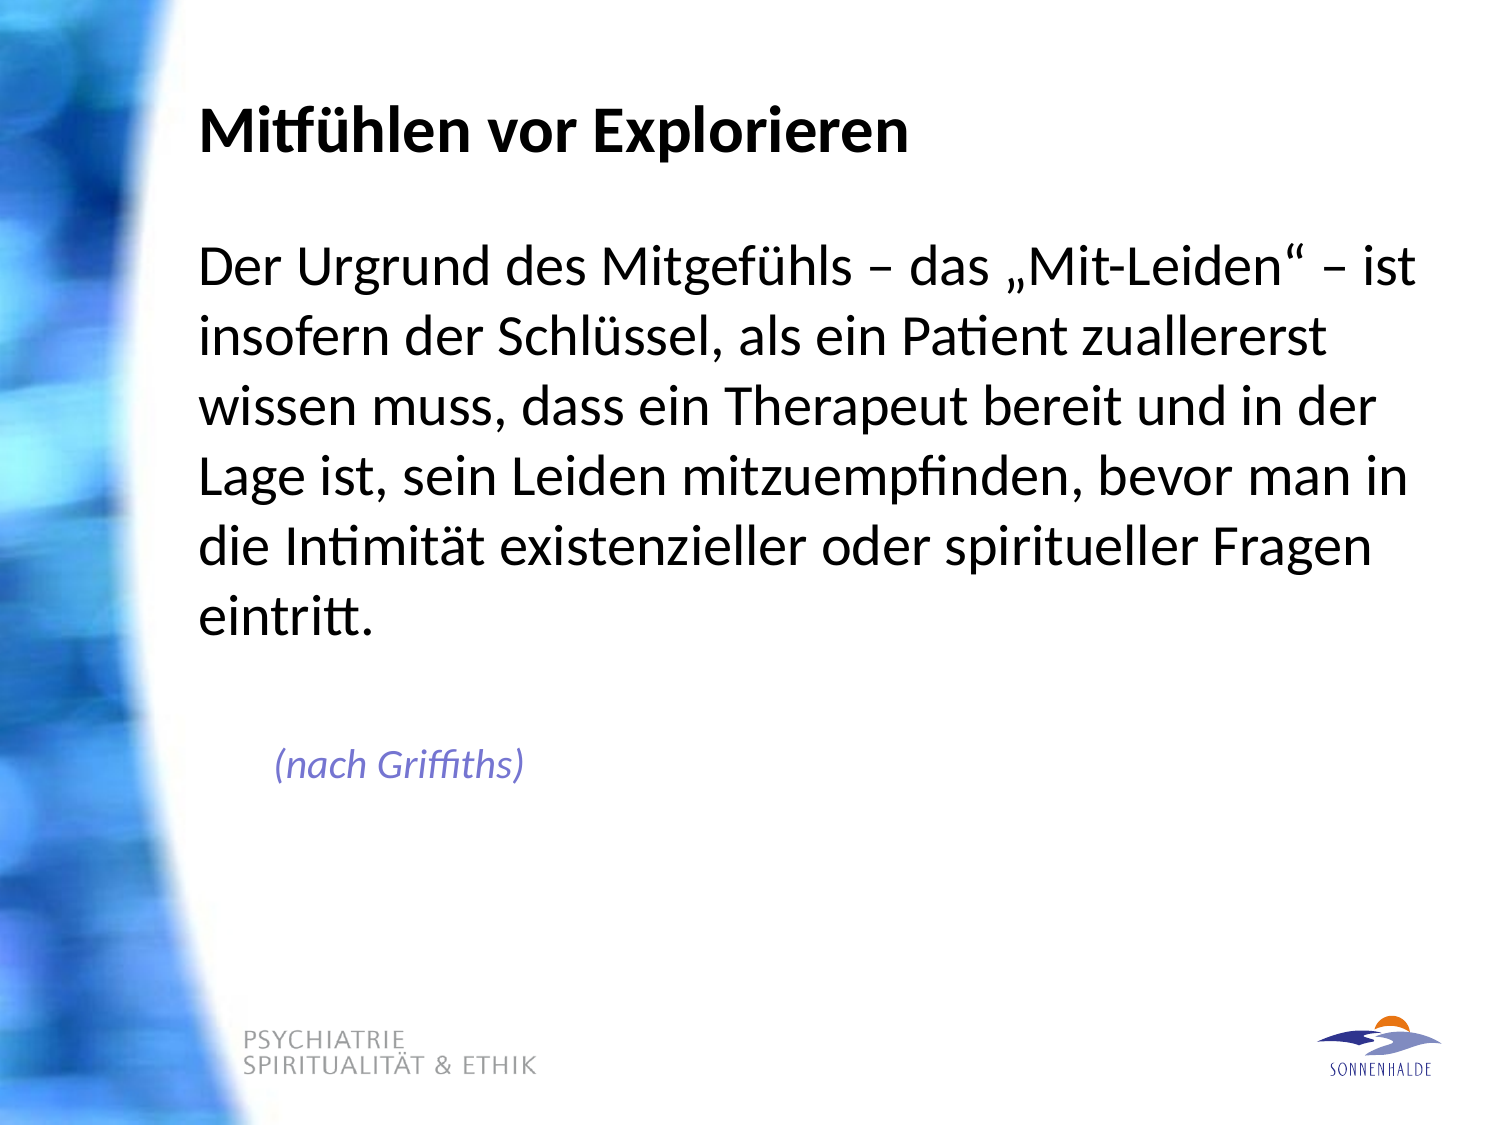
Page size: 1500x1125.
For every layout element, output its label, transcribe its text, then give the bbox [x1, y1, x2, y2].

title Mitfühlen vor Explorieren [183, 42, 1447, 208]
picture [0, 0, 1500, 1125]
list Der Urgrund des Mitgefühls – das „Mit-Leiden“ – ist insofern der Schlüssel, als ein Patient zuallererst wissen muss, dass ein Therapeut bereit und in der Lage ist, sein Leiden mitzuempfinden, bevor man in die Intimität existenzieller oder spiritueller Fragen eintritt. (nach Griffiths) [183, 219, 1447, 986]
